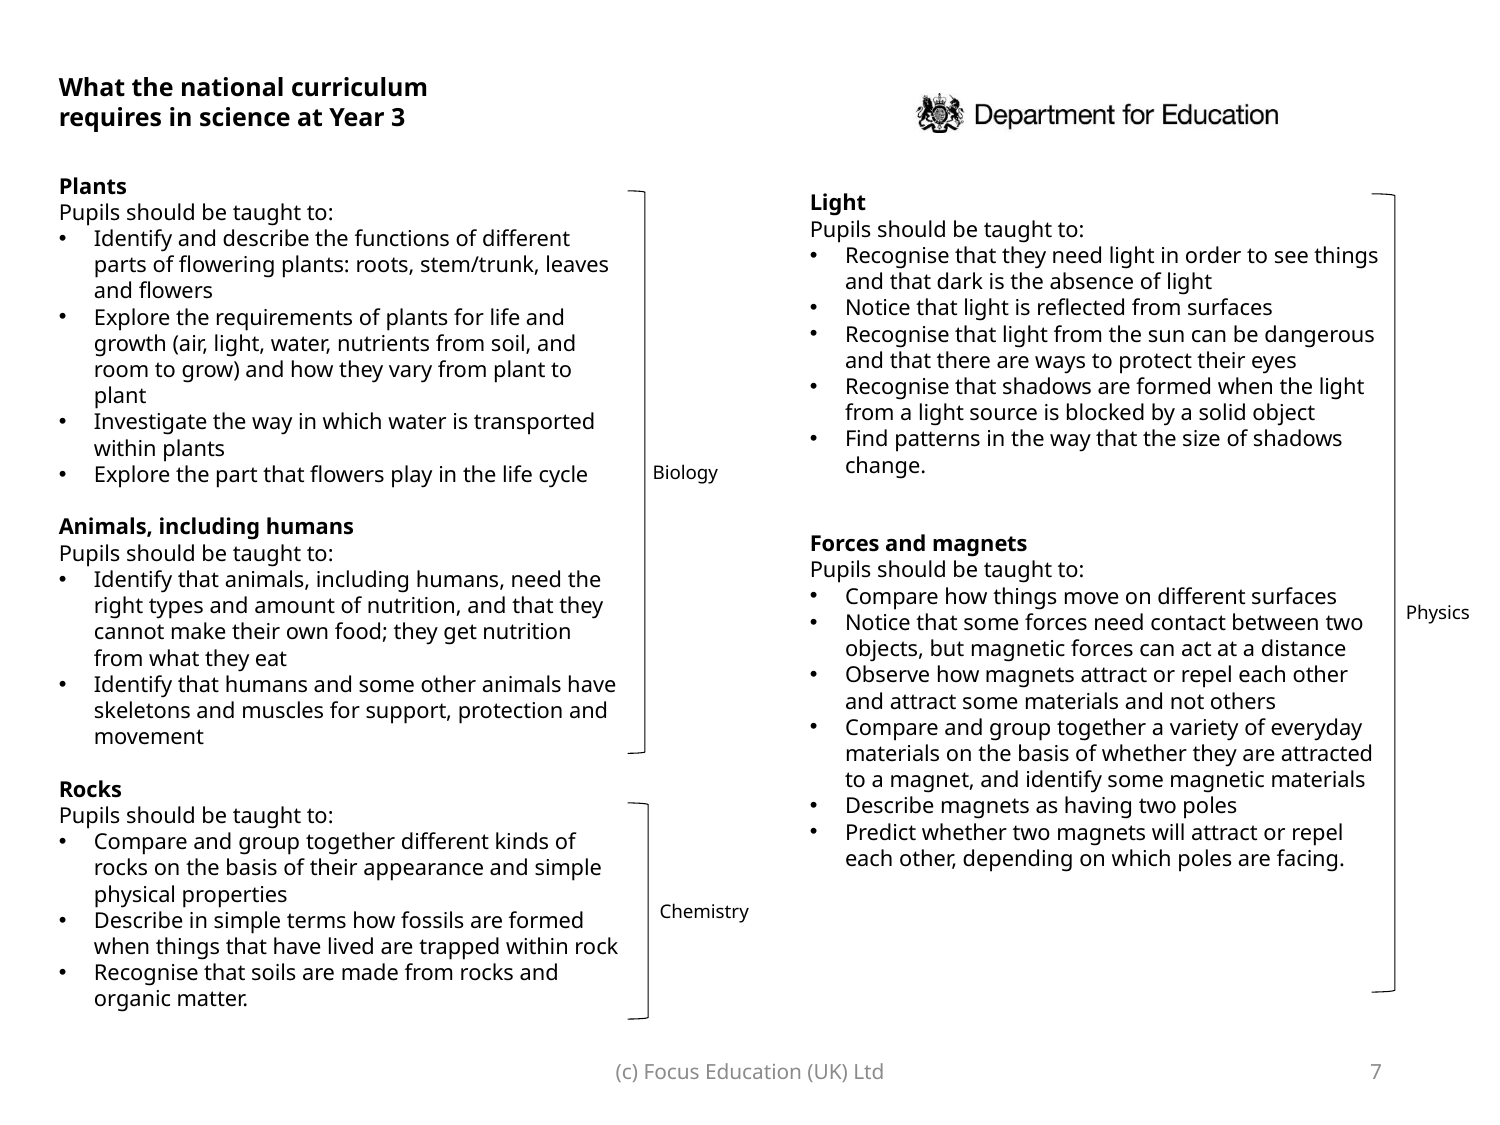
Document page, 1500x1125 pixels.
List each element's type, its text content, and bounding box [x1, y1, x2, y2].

picture [913, 93, 1279, 133]
text_box Chemistry [644, 892, 777, 930]
text_box Biology [637, 453, 771, 491]
text_box [627, 802, 649, 1020]
slide_number 7 [1059, 1042, 1397, 1103]
text_box [627, 190, 646, 754]
text_box Physics [1398, 592, 1500, 631]
footer (c) Focus Education (UK) Ltd [496, 1042, 1004, 1103]
text_box [1371, 879, 1396, 993]
text_box What the national curriculum requires in science at Year 3 Plants Pupils should be taught to: Identify and describe the functions of different parts of flowering plants: roots, stem/trunk, leaves and flowers Explore the requirements of plants for life and growth (air, light, water, nutrients from soil, and room to grow) and how they vary from plant to plant Investigate the way in which water is transported within plants Explore the part that flowers play in the life cycle Animals, including humans Pupils should be taught to: Identify that animals, including humans, need the right types and amount of nutrition, and that they cannot make their own food; they get nutrition from what they eat Identify that humans and some other animals have skeletons and muscles for support, protection and movement Rocks Pupils should be taught to: Compare and group together different kinds of rocks on the basis of their appearance and simple physical properties Describe in simple terms how fossils are formed when things that have lived are trapped within rock Recognise that soils are made from rocks and organic matter. [43, 63, 639, 1042]
text_box Light Pupils should be taught to: Recognise that they need light in order to see things and that dark is the absence of light Notice that light is reflected from surfaces Recognise that light from the sun can be dangerous and that there are ways to protect their eyes Recognise that shadows are formed when the light from a light source is blocked by a solid object Find patterns in the way that the size of shadows change. Forces and magnets Pupils should be taught to: Compare how things move on different surfaces Notice that some forces need contact between two objects, but magnetic forces can act at a distance Observe how magnets attract or repel each other and attract some materials and not others Compare and group together a variety of everyday materials on the basis of whether they are attracted to a magnet, and identify some magnetic materials Describe magnets as having two poles Predict whether two magnets will attract or repel each other, depending on which poles are facing. [795, 181, 1398, 879]
